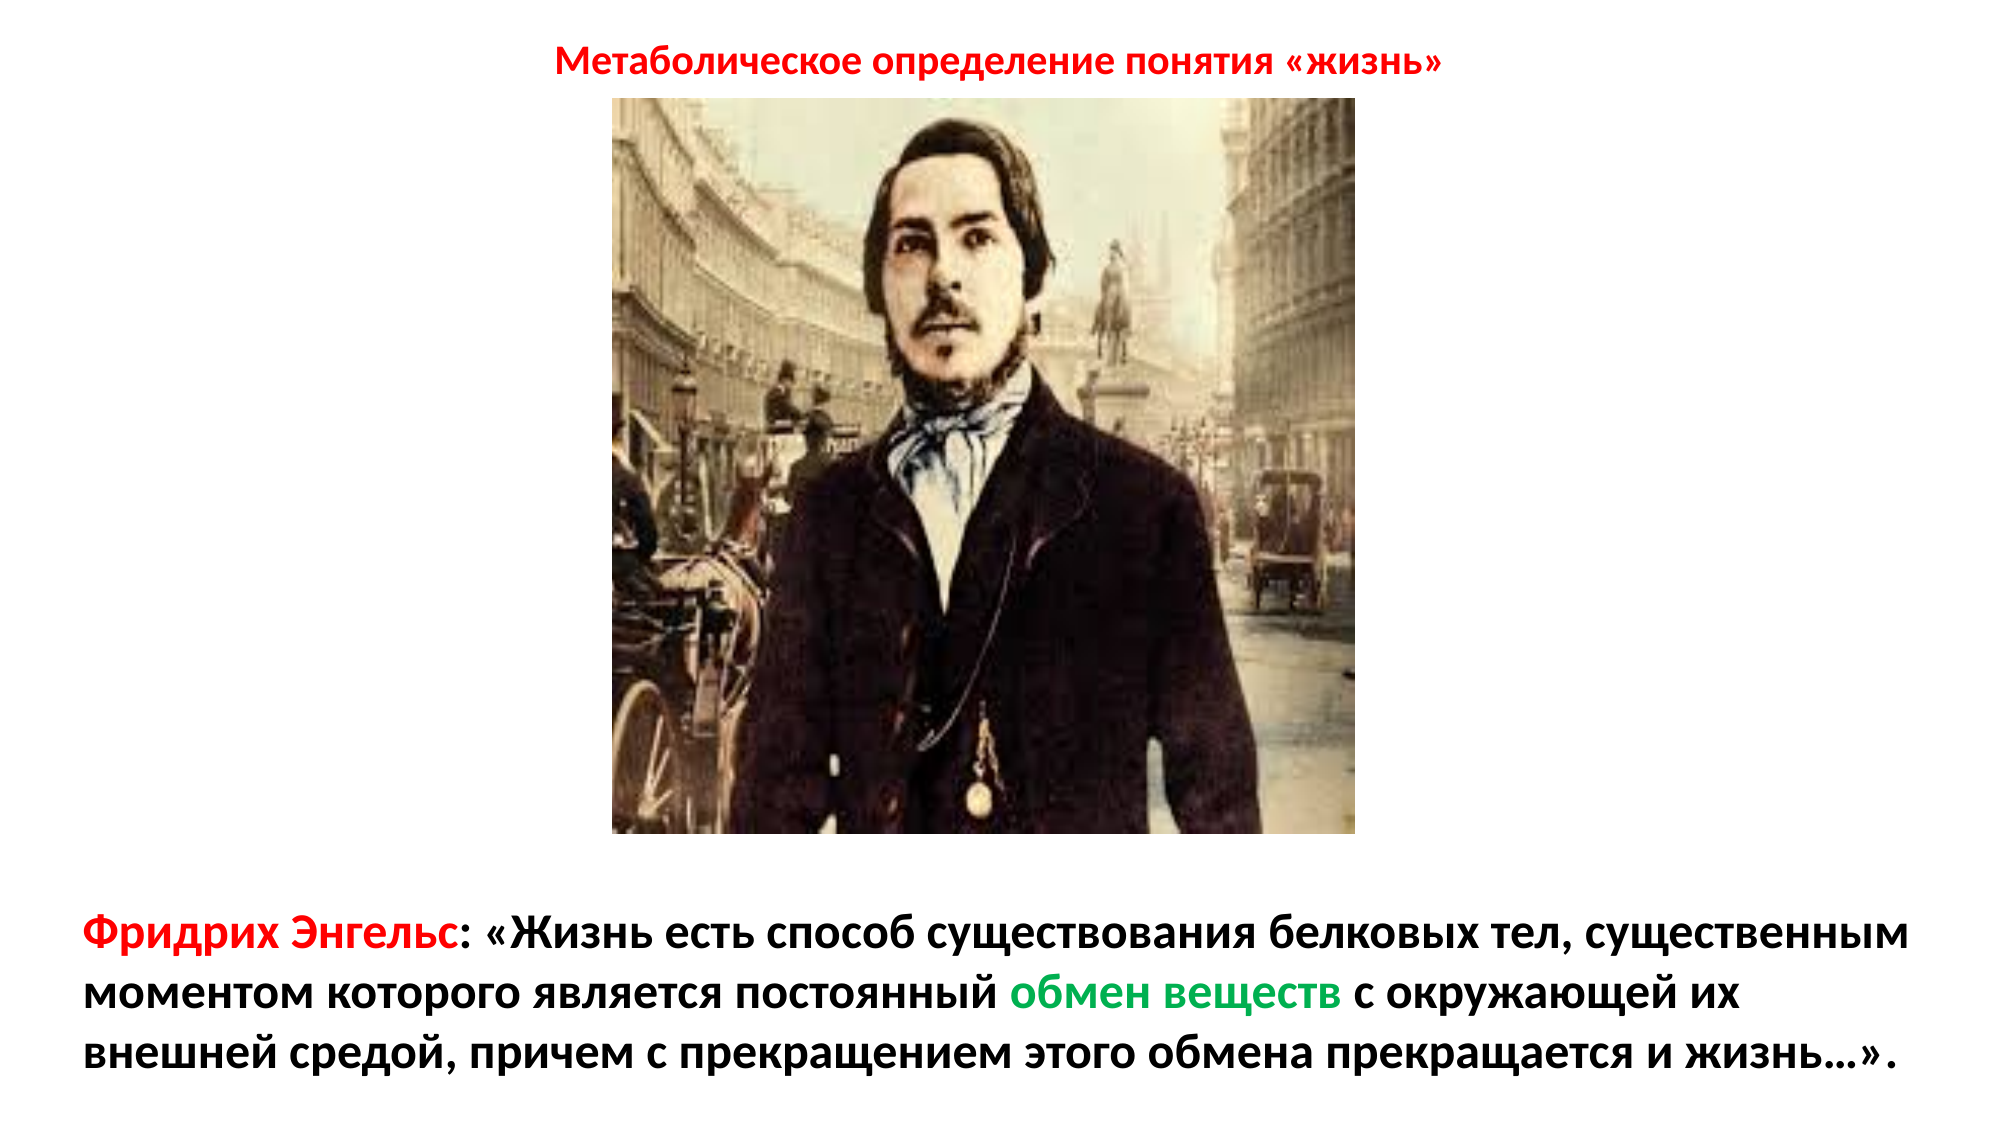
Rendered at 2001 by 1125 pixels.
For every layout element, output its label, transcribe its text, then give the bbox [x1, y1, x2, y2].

title Метаболическое определение понятия «жизнь» [137, 30, 1863, 142]
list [612, 97, 1355, 834]
text_box Фридрих Энгельс: «Жизнь есть способ существования белковых тел, существенным моментом которого является постоянный обмен веществ с окружающей их внешней средой, причем с прекращением этого обмена прекращается и жизнь…». [67, 891, 1930, 1125]
